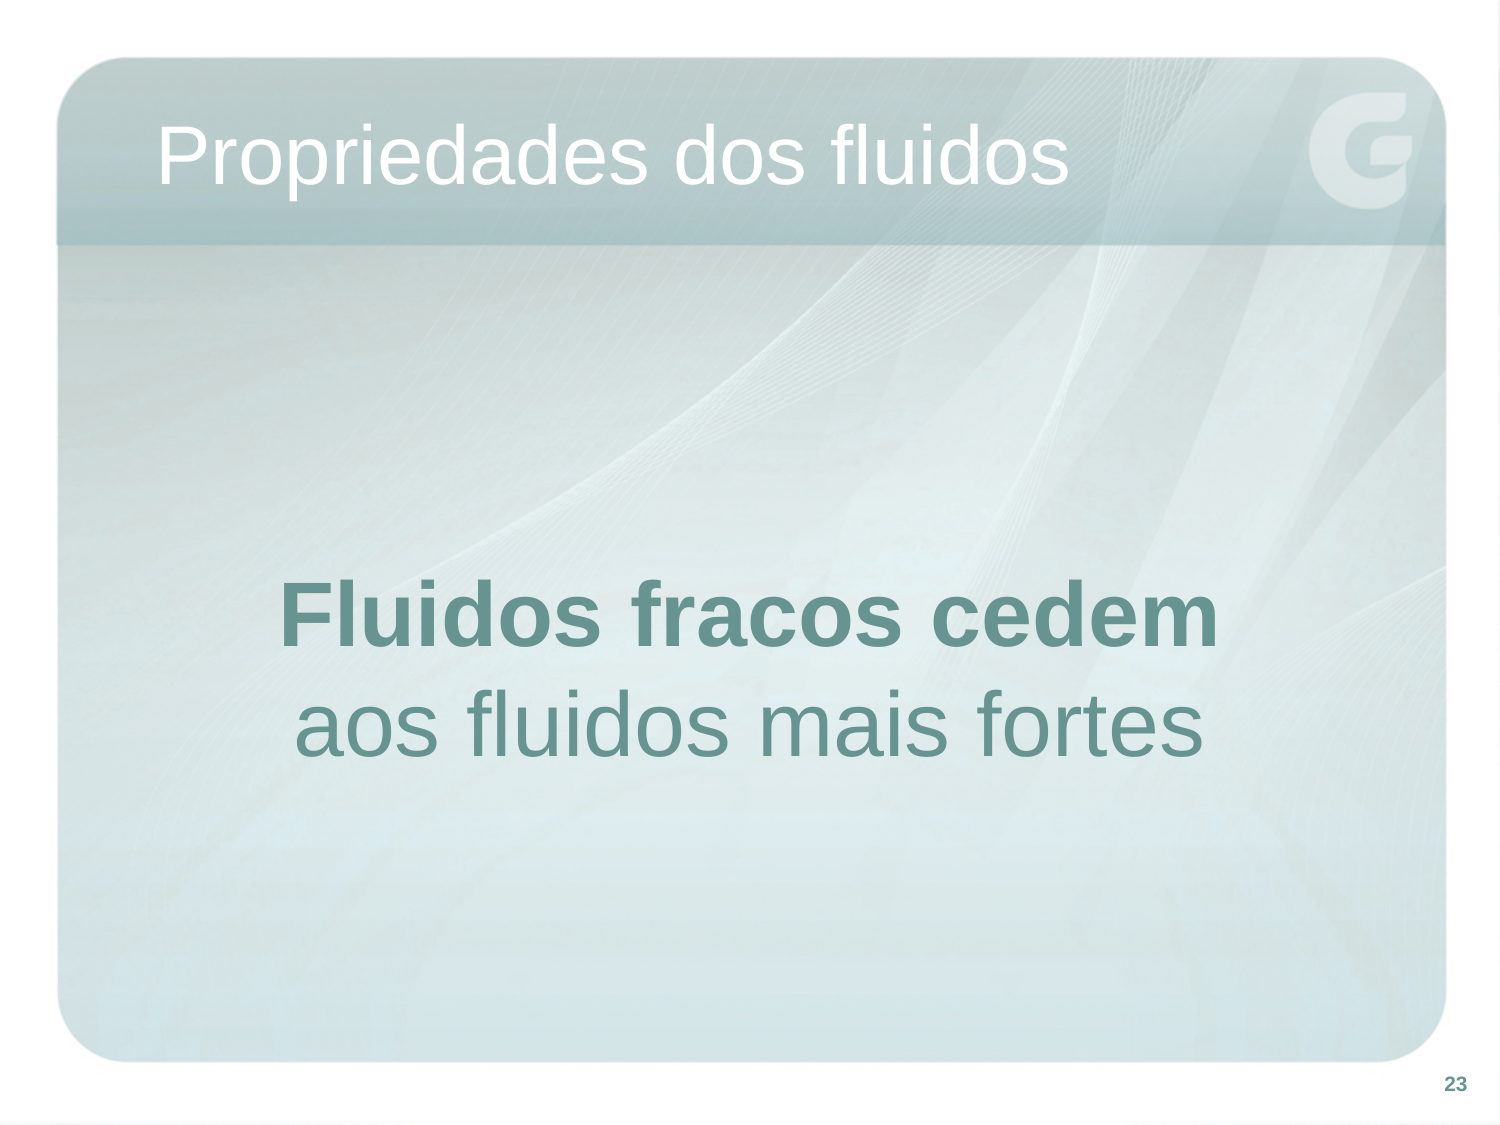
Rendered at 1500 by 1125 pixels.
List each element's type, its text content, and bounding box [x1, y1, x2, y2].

picture [0, 0, 1500, 1125]
slide_number 23 [1132, 1079, 1483, 1125]
